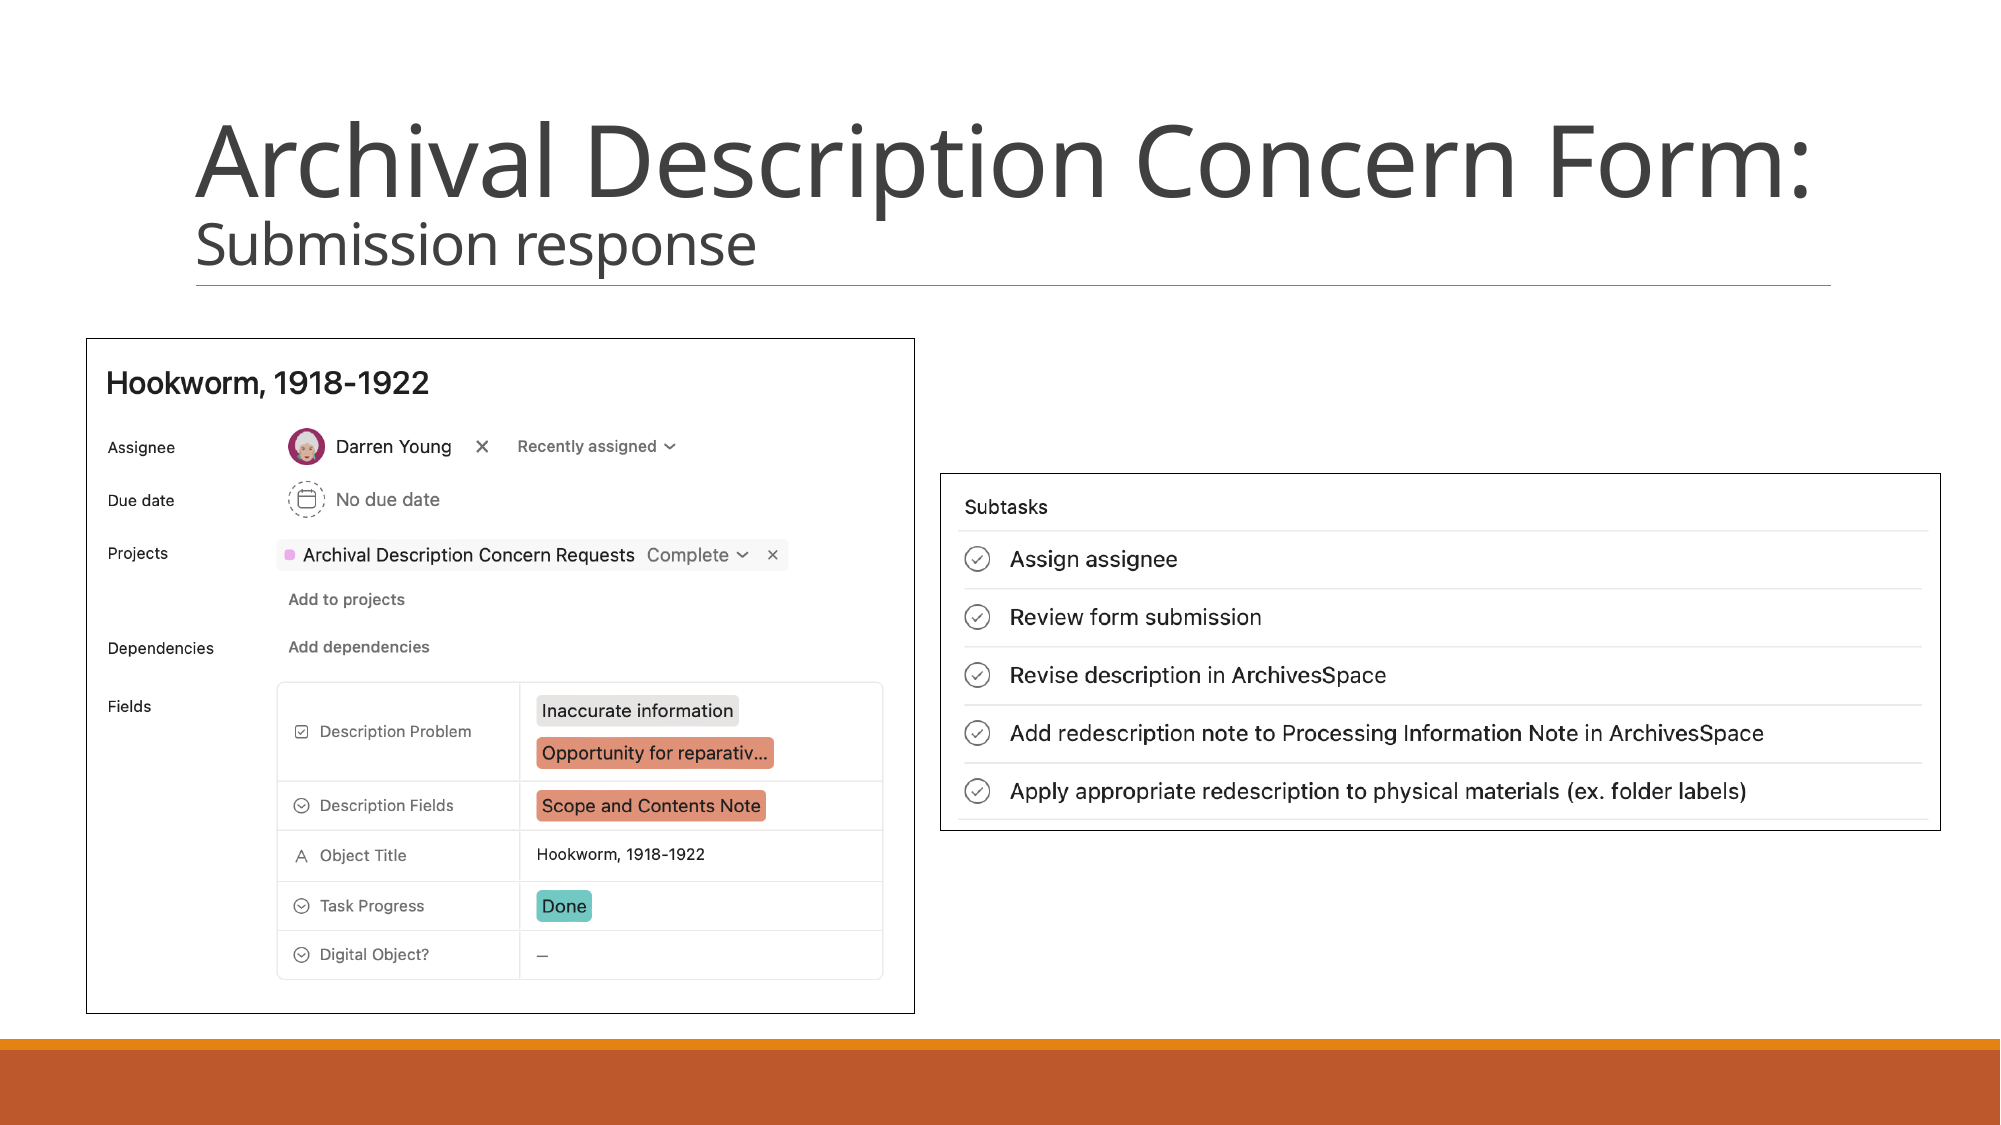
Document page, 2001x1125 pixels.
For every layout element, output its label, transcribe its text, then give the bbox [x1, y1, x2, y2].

picture [940, 472, 1942, 832]
title Archival Description Concern Form: Submission response [180, 47, 1830, 285]
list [85, 337, 915, 1014]
